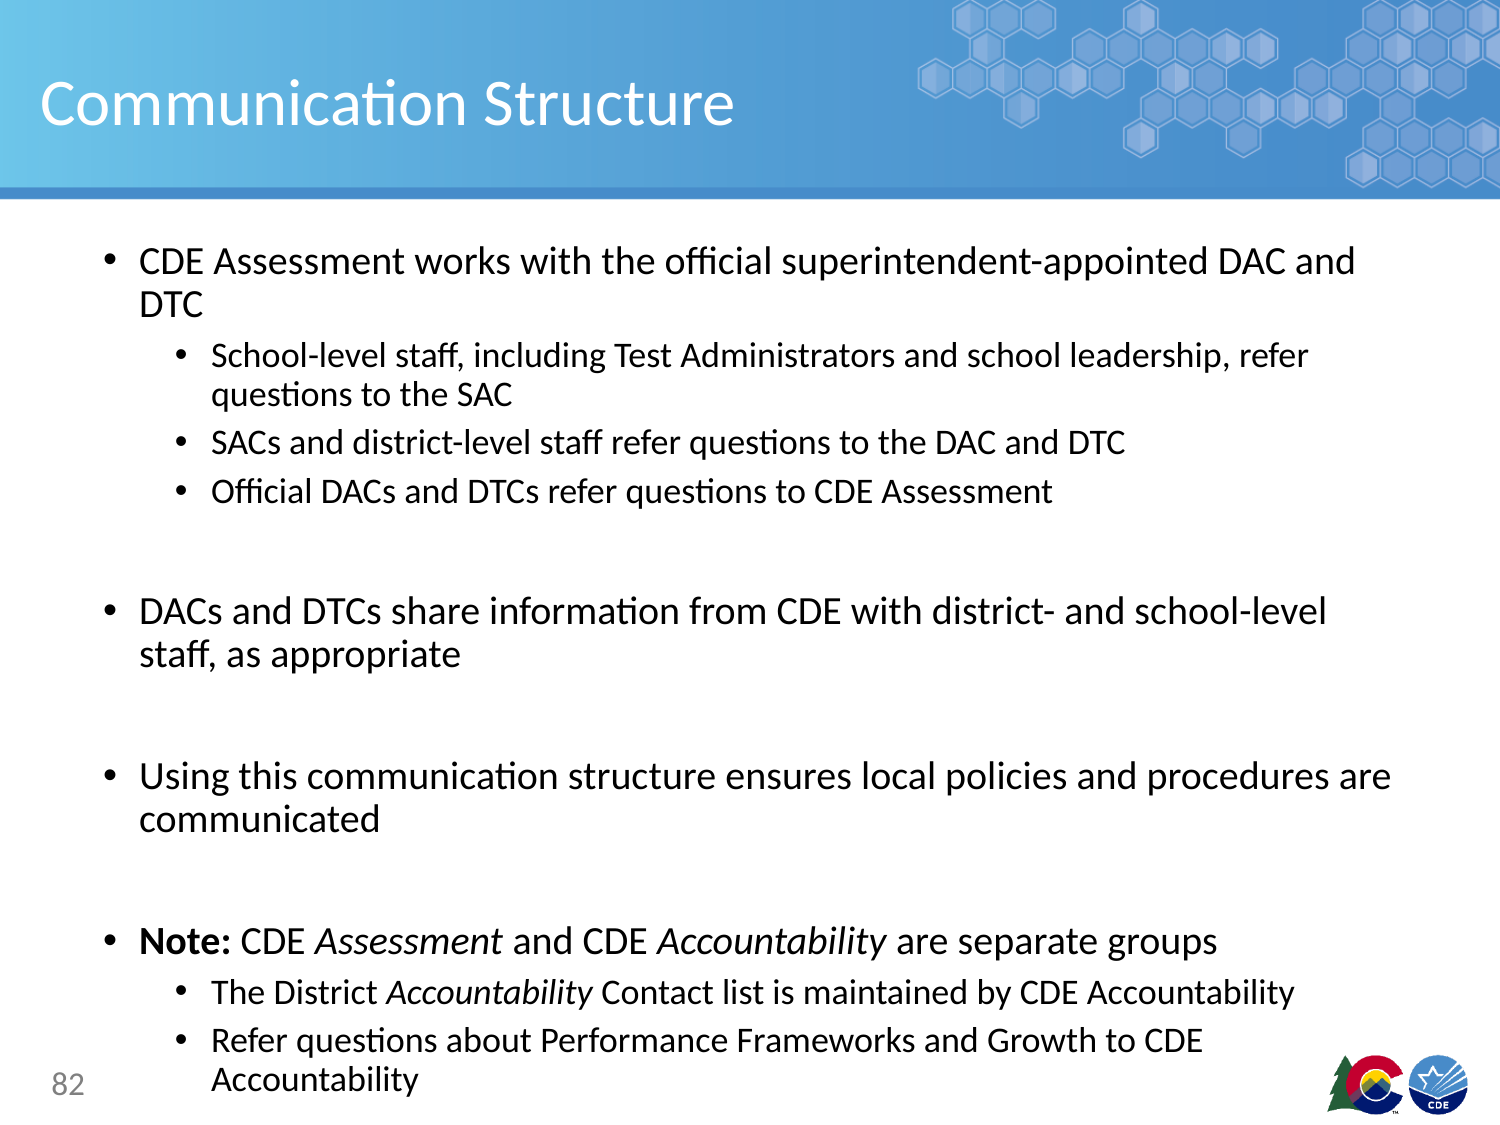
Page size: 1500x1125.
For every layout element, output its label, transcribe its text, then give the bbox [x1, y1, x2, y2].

picture [0, 0, 1500, 200]
slide_number 82 [36, 1054, 375, 1115]
picture [1397, 1054, 1468, 1115]
title Communication Structure [40, 41, 1038, 166]
list CDE Assessment works with the official superintendent-appointed DAC and DTC School-level staff, including Test Administrators and school leadership, refer questions to the SAC SACs and district-level staff refer questions to the DAC and DTC Official DACs and DTCs refer questions to CDE Assessment DACs and DTCs share information from CDE with district- and school-level staff, as appropriate Using this communication structure ensures local policies and procedures are communicated Note: CDE Assessment and CDE Accountability are separate groups The District Accountability Contact list is maintained by CDE Accountability Refer questions about Performance Frameworks and Growth to CDE Accountability [103, 239, 1397, 1115]
